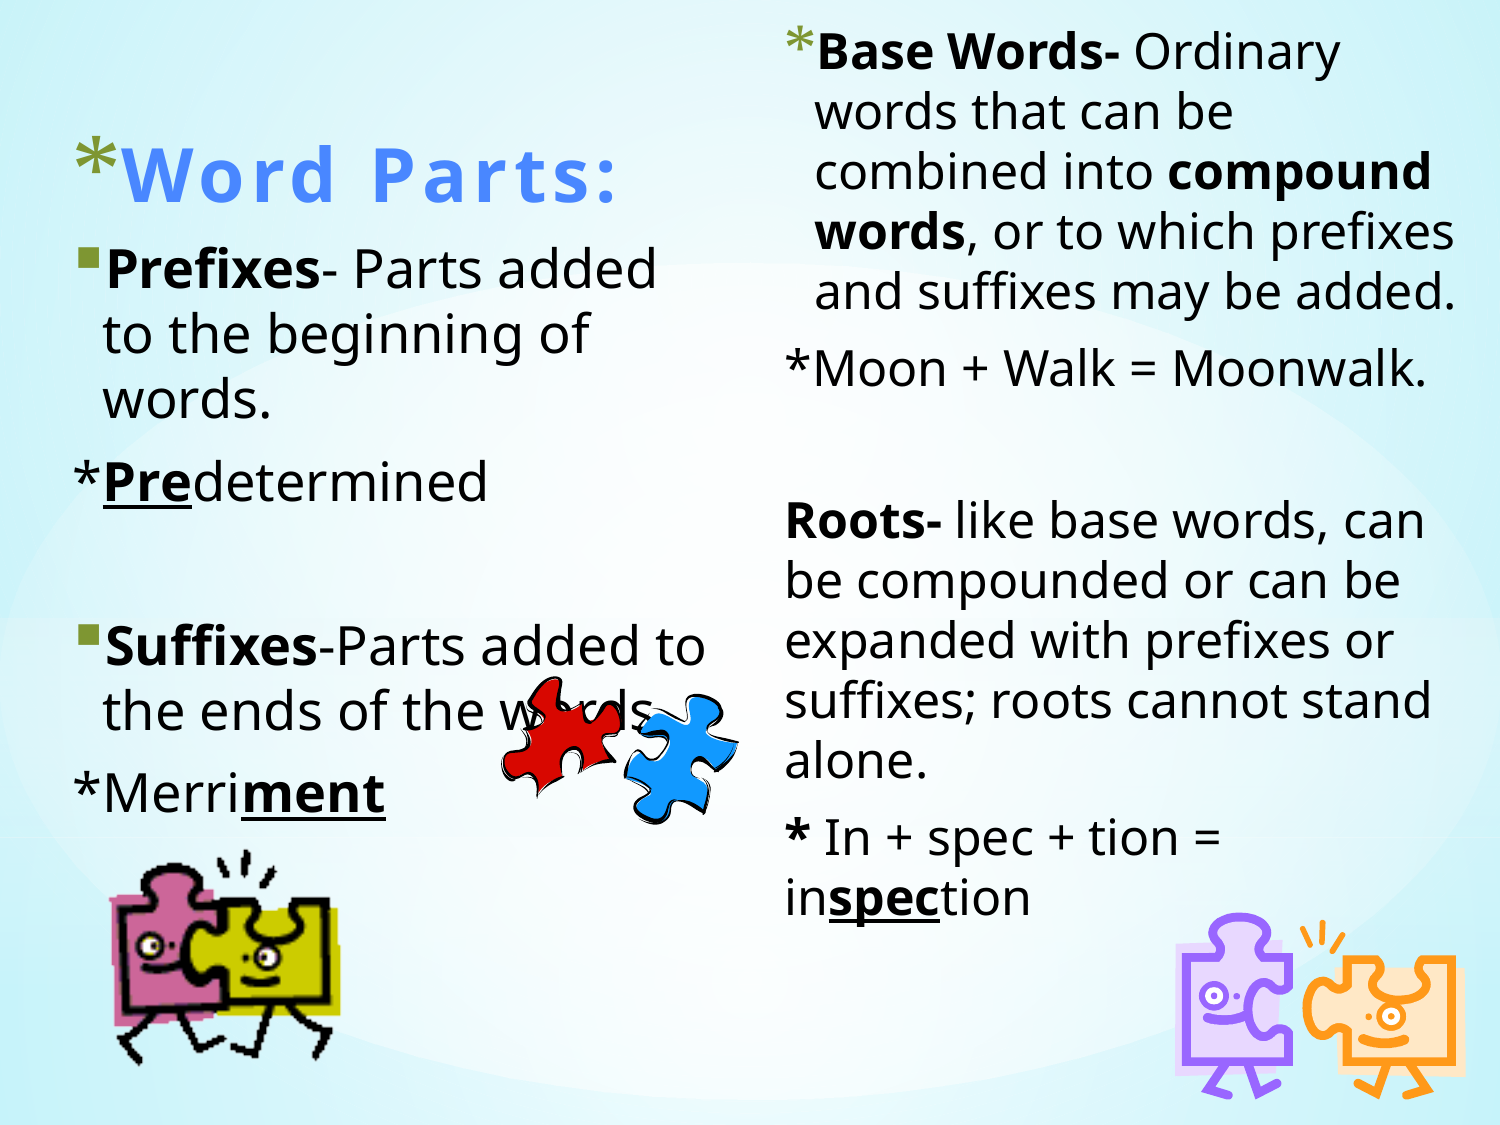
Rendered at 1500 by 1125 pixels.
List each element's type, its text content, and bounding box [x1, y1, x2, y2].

picture [74, 842, 413, 1078]
list Base Words- Ordinary words that can be combined into compound words, or to which prefixes and suffixes may be added. *Moon + Walk = Moonwalk. Roots- like base words, can be compounded or can be expanded with prefixes or suffixes; roots cannot stand alone. * In + spec + tion = inspection [761, 12, 1475, 1113]
list Word Parts: Prefixes- Parts added to the beginning of words. *Predetermined Suffixes-Parts added to the ends of the words. *Merriment [50, 120, 737, 1075]
picture [1174, 912, 1466, 1101]
picture [499, 674, 740, 828]
